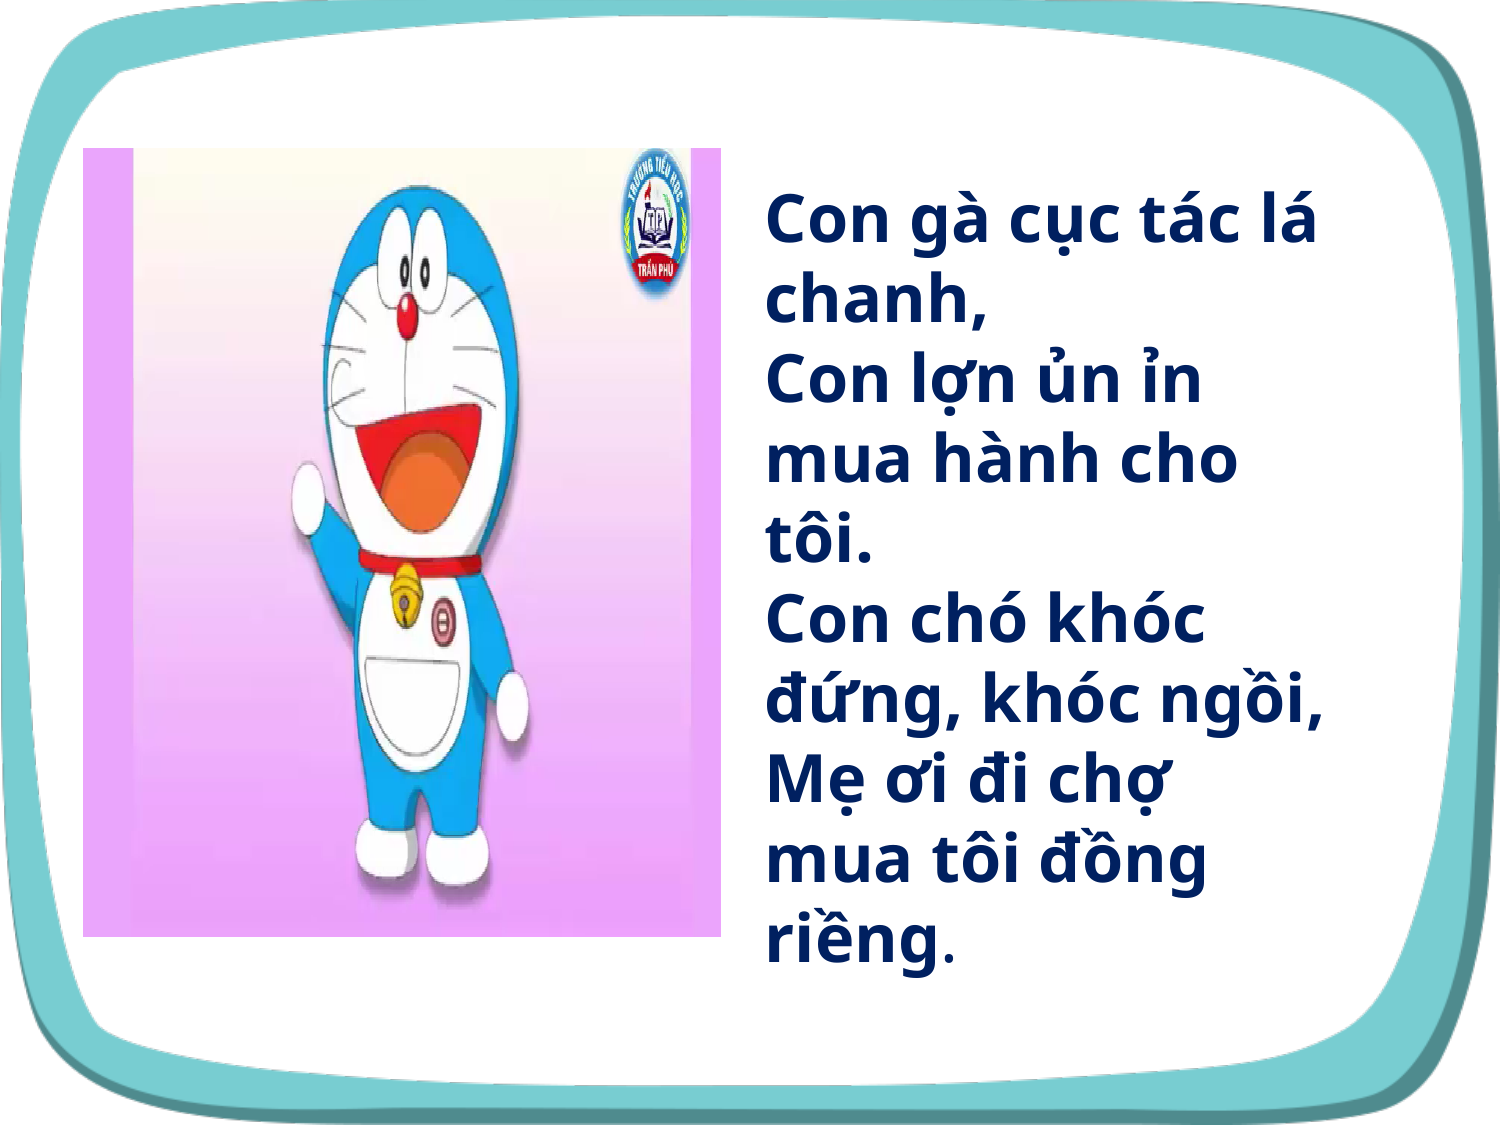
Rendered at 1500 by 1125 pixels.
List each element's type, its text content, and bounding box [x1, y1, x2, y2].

text_box Con gà cục tác lá chanh, Con lợn ủn ỉn mua hành cho tôi. Con chó khóc đứng, khóc ngồi, Mẹ ơi đi chợ mua tôi đồng riềng. [749, 168, 1350, 984]
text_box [82, 147, 721, 938]
picture [0, 0, 1500, 1125]
